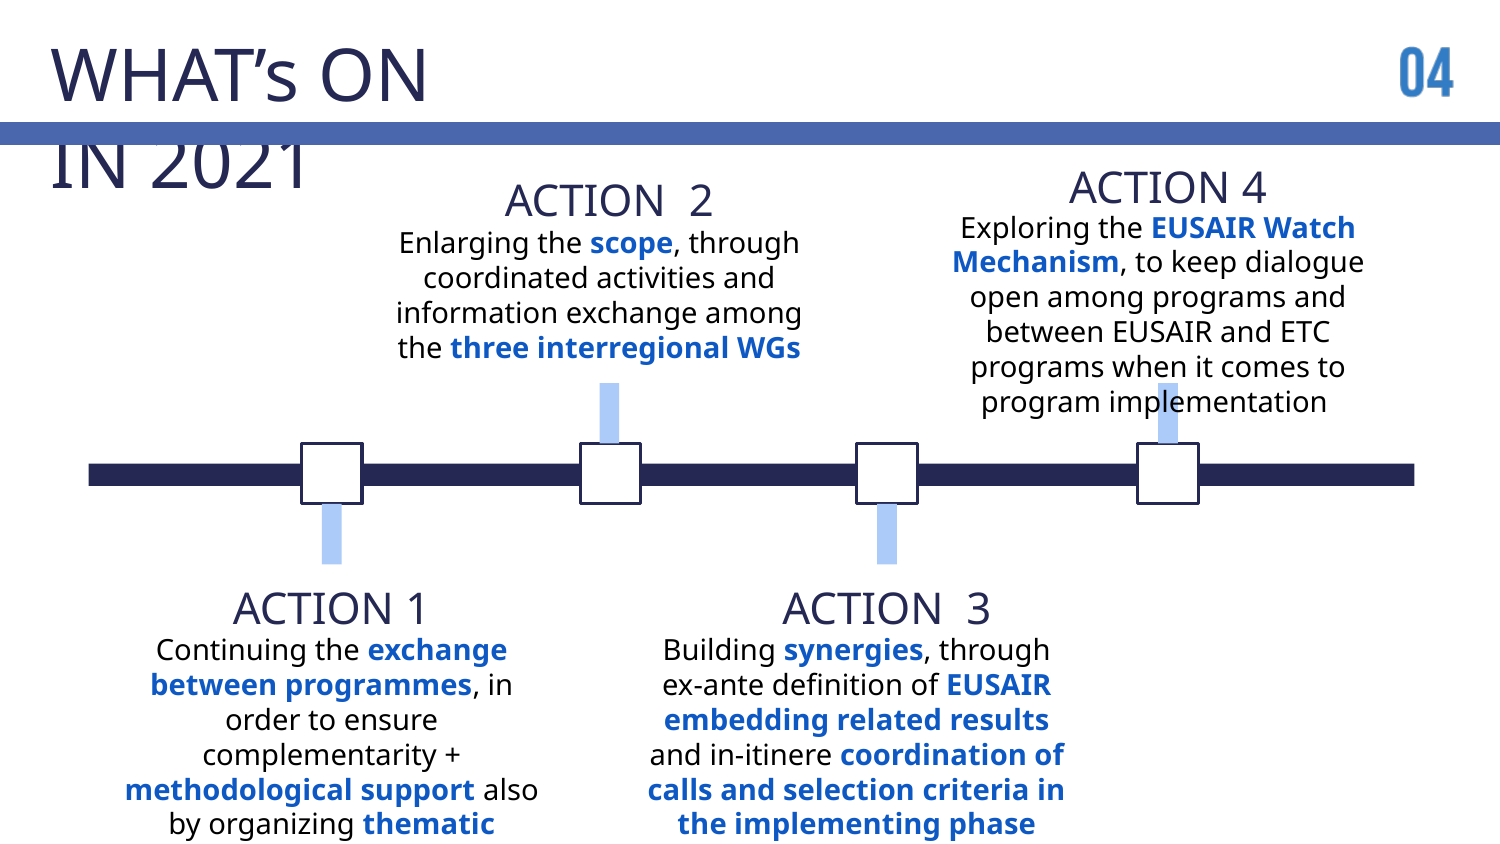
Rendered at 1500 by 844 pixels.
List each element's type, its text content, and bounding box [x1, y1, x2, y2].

text_box [88, 463, 301, 486]
picture [1356, 13, 1500, 161]
text_box [877, 503, 897, 565]
text_box [641, 463, 856, 486]
text_box [856, 443, 918, 504]
subtitle Continuing the exchange between programmes, in order to ensure complementarity + methodological support also by organizing thematic webinars on the single flagships [106, 616, 558, 751]
text_box [0, 120, 1351, 147]
text_box Enlarging the scope, through coordinated activities and information exchange among the three interregional WGs [373, 209, 826, 344]
subtitle ACTION 3 [749, 582, 1025, 616]
text_box [599, 383, 620, 444]
text_box [301, 443, 363, 504]
text_box Exploring the EUSAIR Watch Mechanism, to keep dialogue open among programs and between EUSAIR and ETC programs when it comes to program implementation [909, 193, 1407, 329]
text_box [321, 503, 342, 565]
text_box [1158, 383, 1178, 444]
text_box Building synergies, through ex-ante definition of EUSAIR embedding related results and in-itinere coordination of calls and selection criteria in the implementing phase [631, 616, 1083, 751]
text_box [1137, 443, 1199, 504]
text_box [1199, 463, 1415, 486]
subtitle ACTION 4 [1030, 161, 1306, 193]
subtitle ACTION 1 [192, 582, 472, 616]
text_box [918, 463, 1137, 486]
subtitle ACTION 2 [470, 174, 749, 209]
text_box [580, 443, 641, 504]
text_box [363, 463, 580, 486]
title WHAT’s ON IN 2021 [35, 13, 534, 108]
